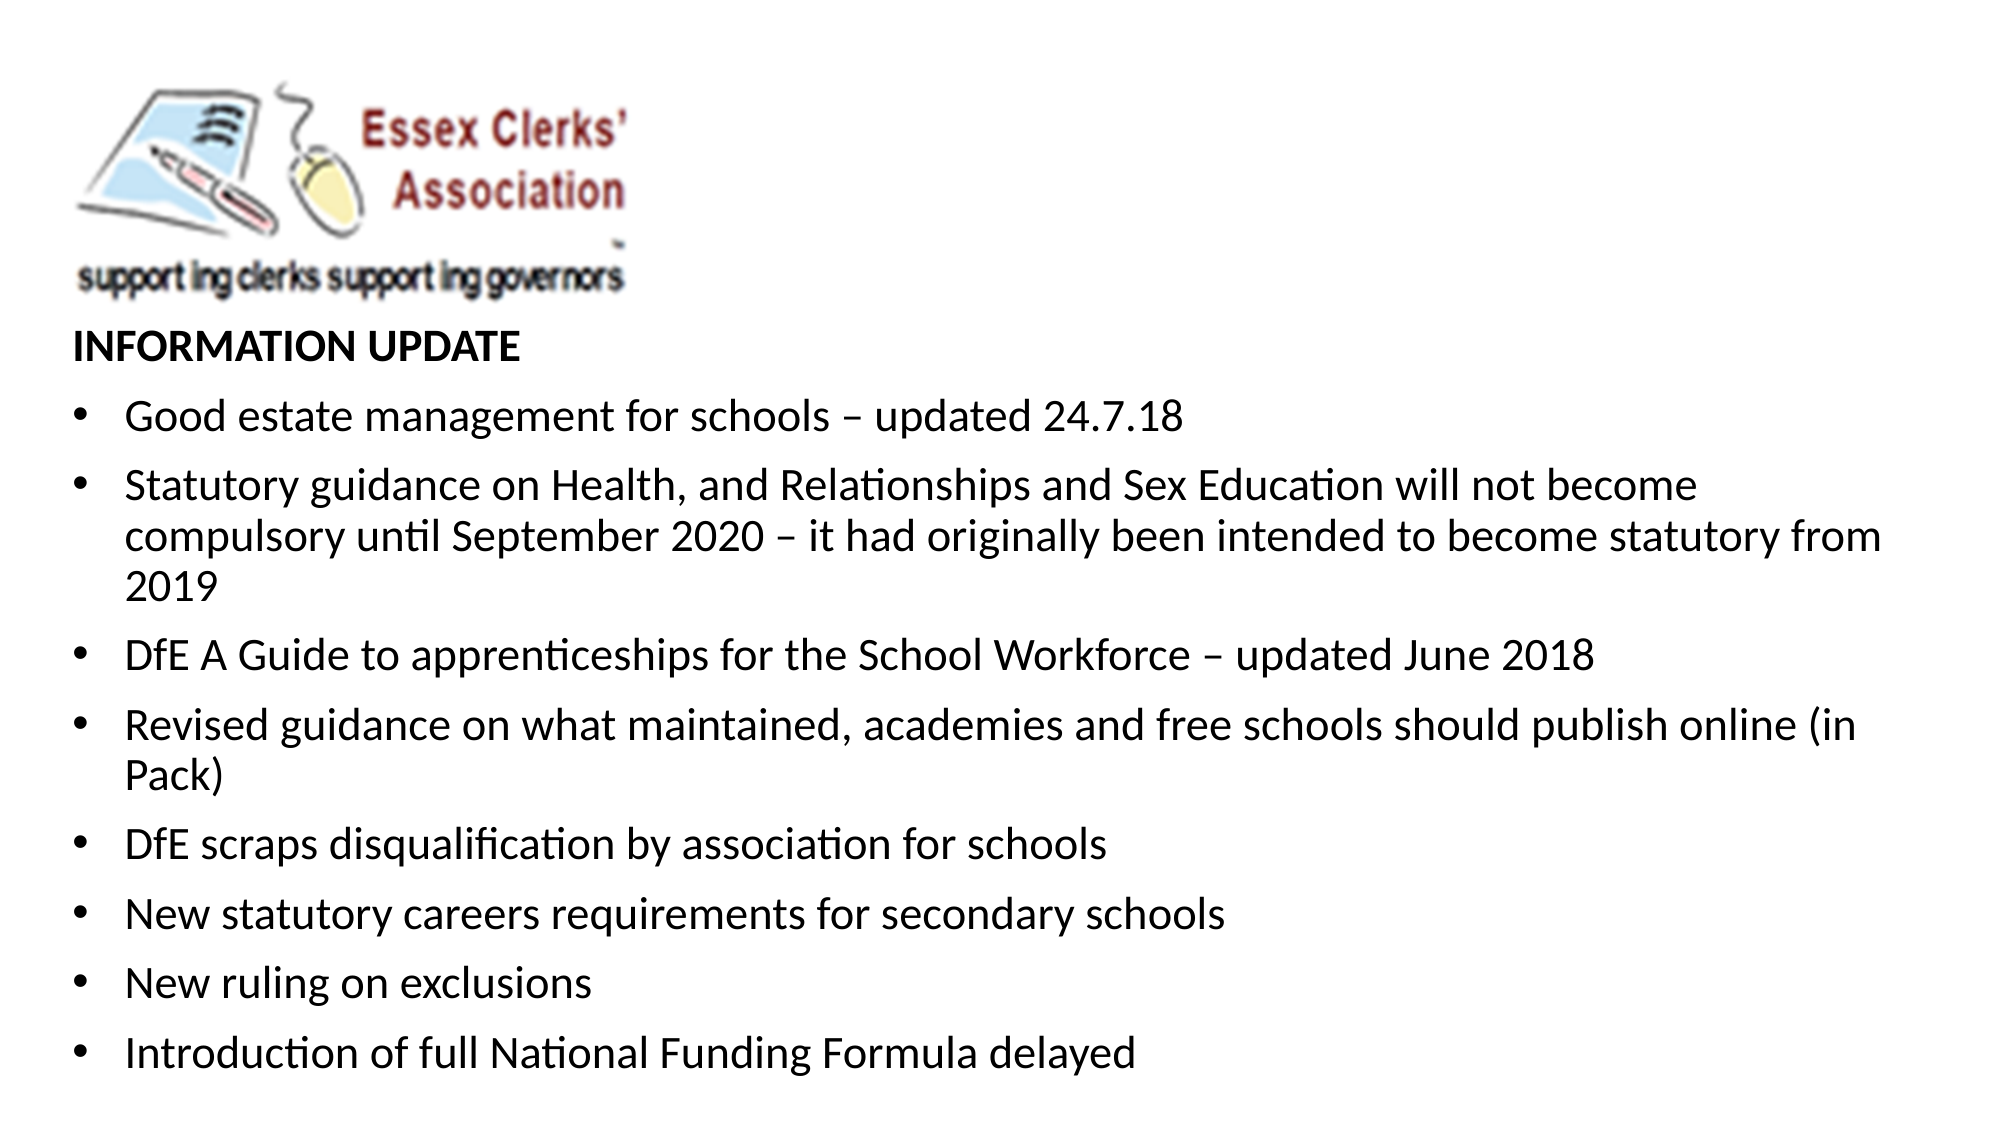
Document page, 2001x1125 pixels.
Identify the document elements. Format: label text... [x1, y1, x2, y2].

subtitle INFORMATION UPDATE Good estate management for schools – updated 24.7.18 Statutory guidance on Health, and Relationships and Sex Education will not become compulsory until September 2020 – it had originally been intended to become statutory from 2019 DfE A Guide to apprenticeships for the School Workforce – updated June 2018 Revised guidance on what maintained, academies and free schools should publish online (in Pack) DfE scraps disqualification by association for schools New statutory careers requirements for secondary schools New ruling on exclusions Introduction of full National Funding Formula delayed [57, 314, 1909, 1089]
picture [25, 56, 722, 315]
